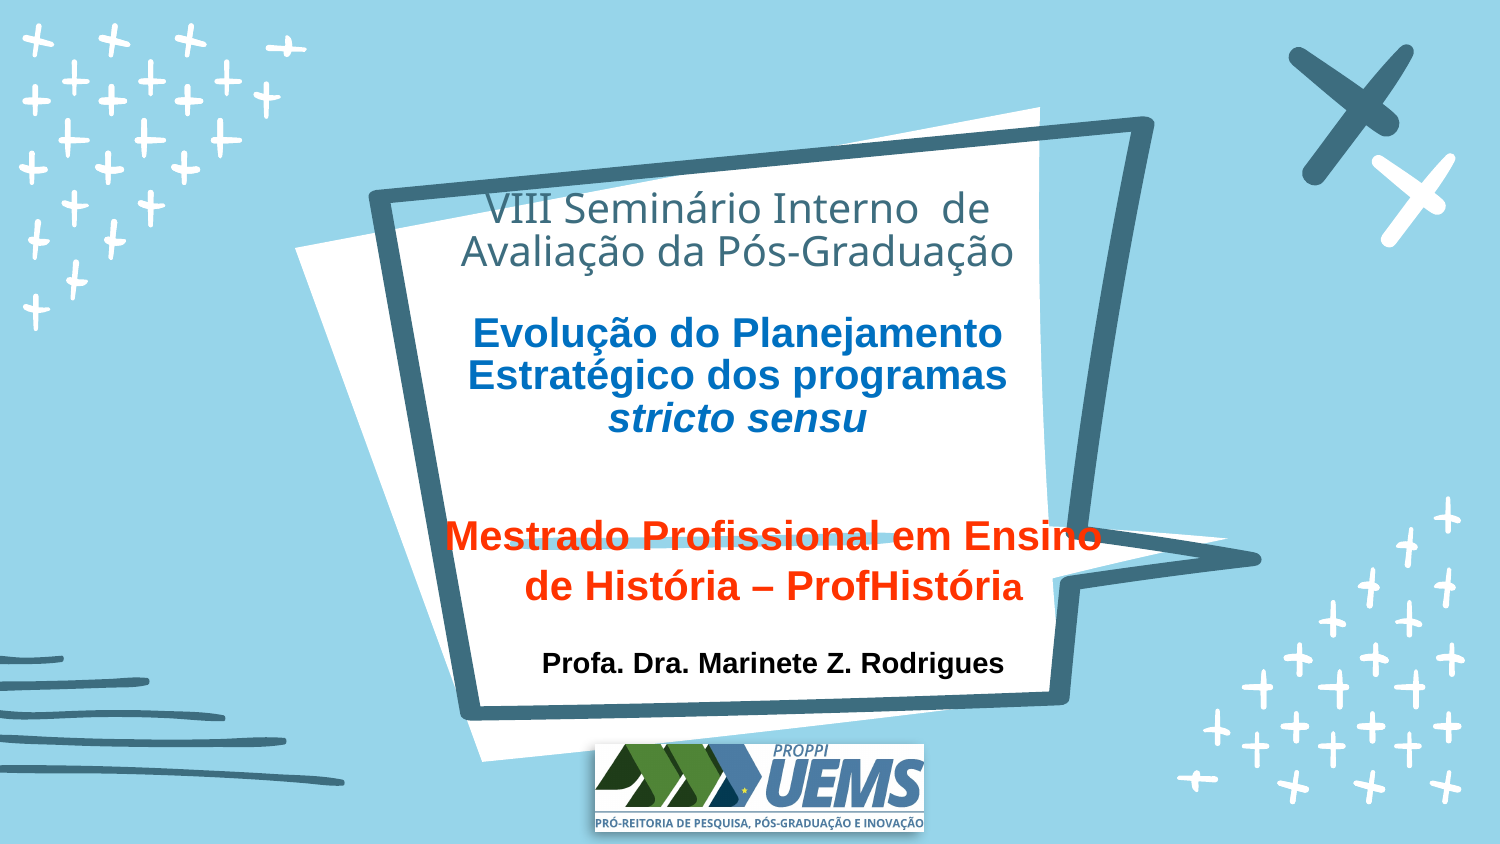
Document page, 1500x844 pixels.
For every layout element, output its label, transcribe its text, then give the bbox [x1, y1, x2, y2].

text_box VIII Seminário Interno de Avaliação da Pós-Graduação Evolução do Planejamento Estratégico dos programas stricto sensu [409, 172, 1067, 490]
text_box [409, 687, 1105, 697]
text_box Mestrado Profissional em Ensino de História – ProfHistória Profa. Dra. Marinete Z. Rodrigues [409, 501, 1138, 687]
picture [595, 744, 924, 832]
